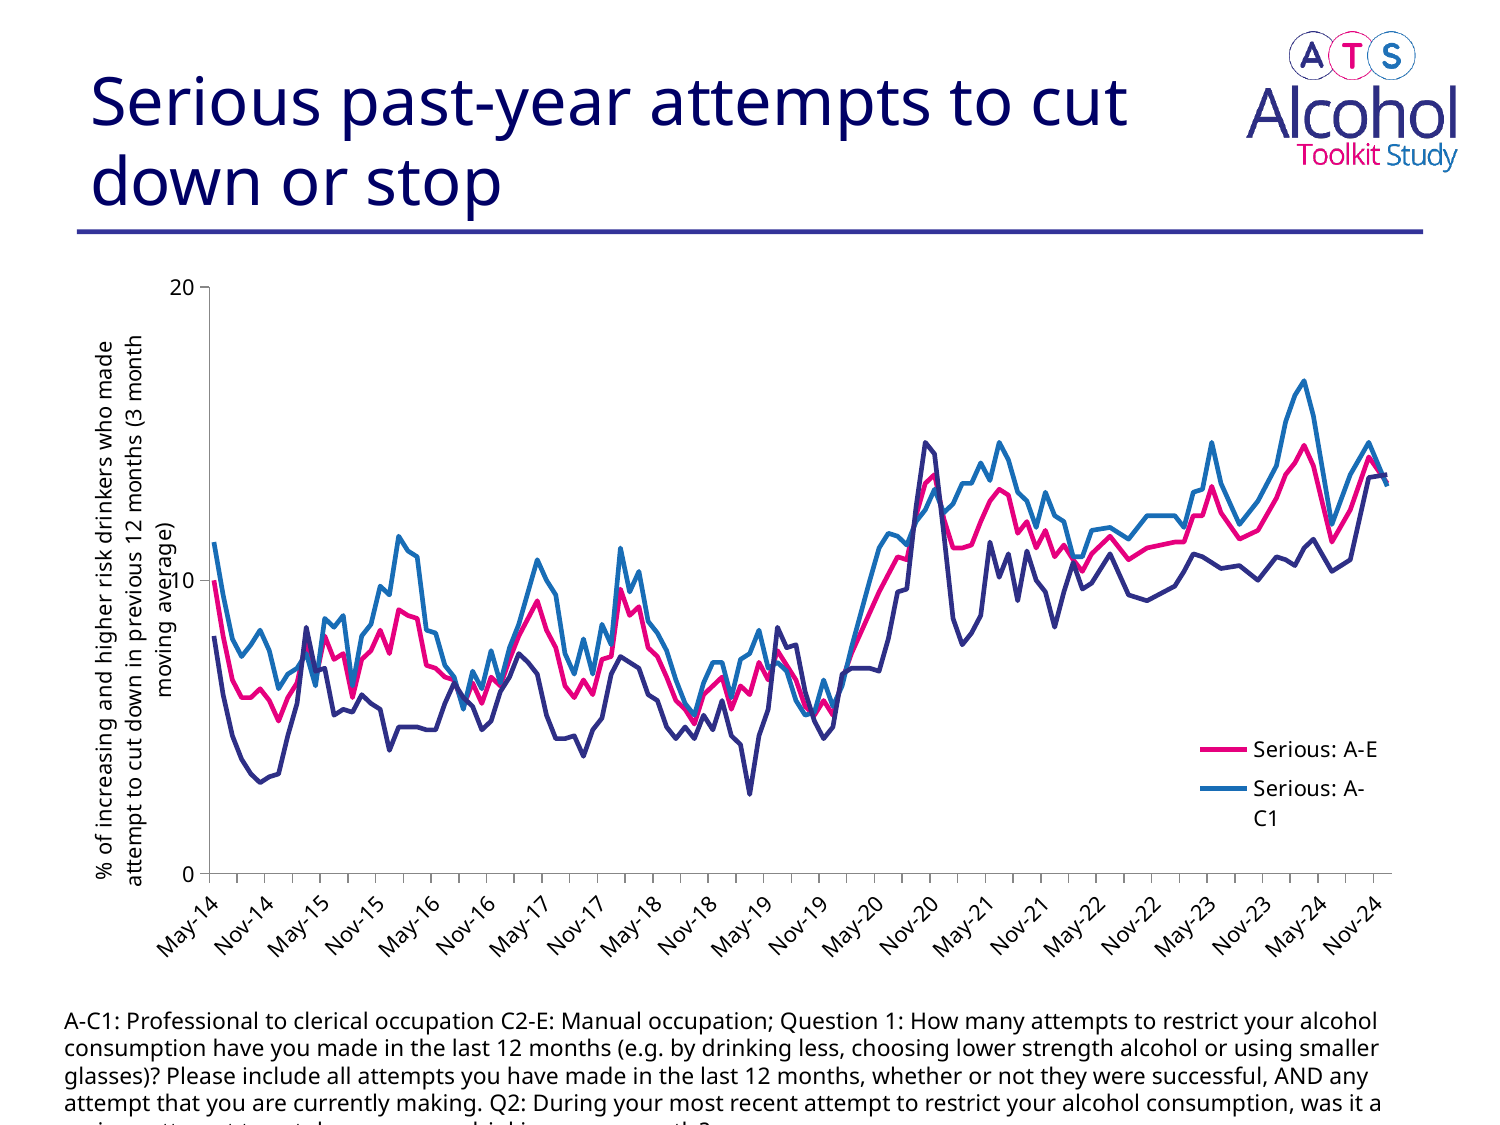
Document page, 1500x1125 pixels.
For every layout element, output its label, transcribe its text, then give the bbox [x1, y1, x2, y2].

title Serious past-year attempts to cut down or stop [75, 45, 1258, 233]
chart [49, 262, 1426, 1006]
picture [1246, 31, 1458, 173]
text_box A-C1: Professional to clerical occupation C2-E: Manual occupation; Question 1: How many attempts to restrict your alcohol consumption have you made in the last 12 months (e.g. by drinking less, choosing lower strength alcohol or using smaller glasses)? Please include all attempts you have made in the last 12 months, whether or not they were successful, AND any attempt that you are currently making. Q2: During your most recent attempt to restrict your alcohol consumption, was it a serious attempt to cut down on your drinking permanently? [49, 998, 1465, 1125]
